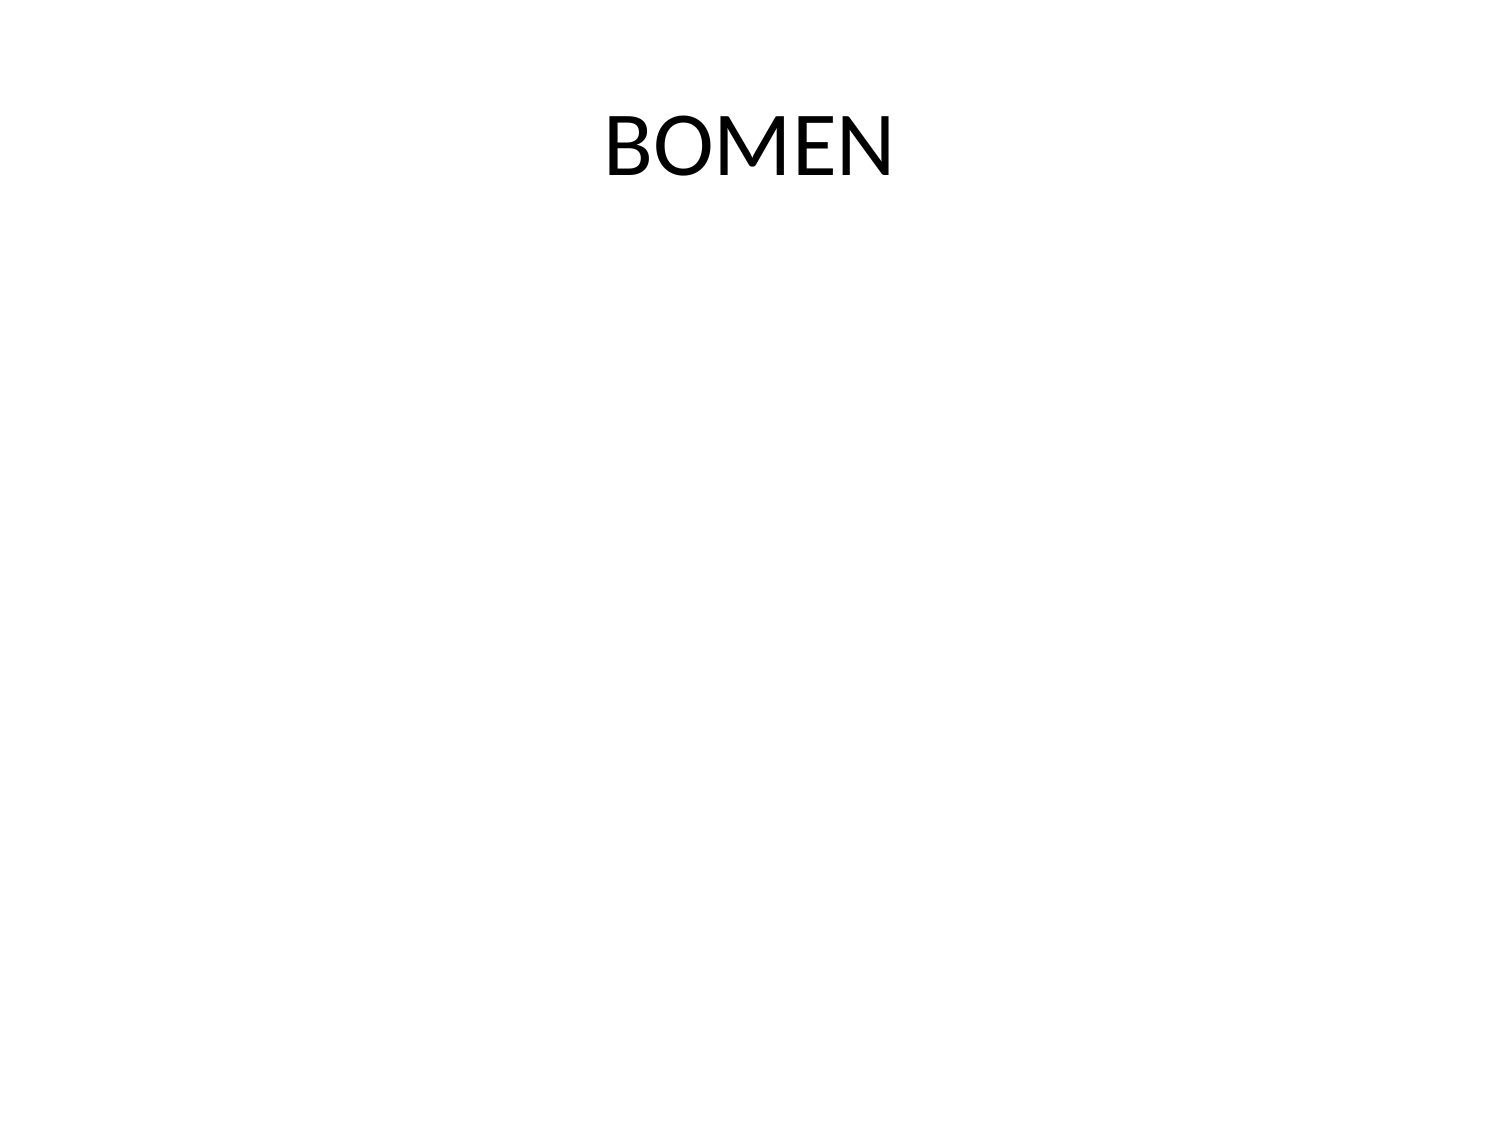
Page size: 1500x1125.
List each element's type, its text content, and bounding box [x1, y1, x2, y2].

title BOMEN [75, 45, 1425, 233]
